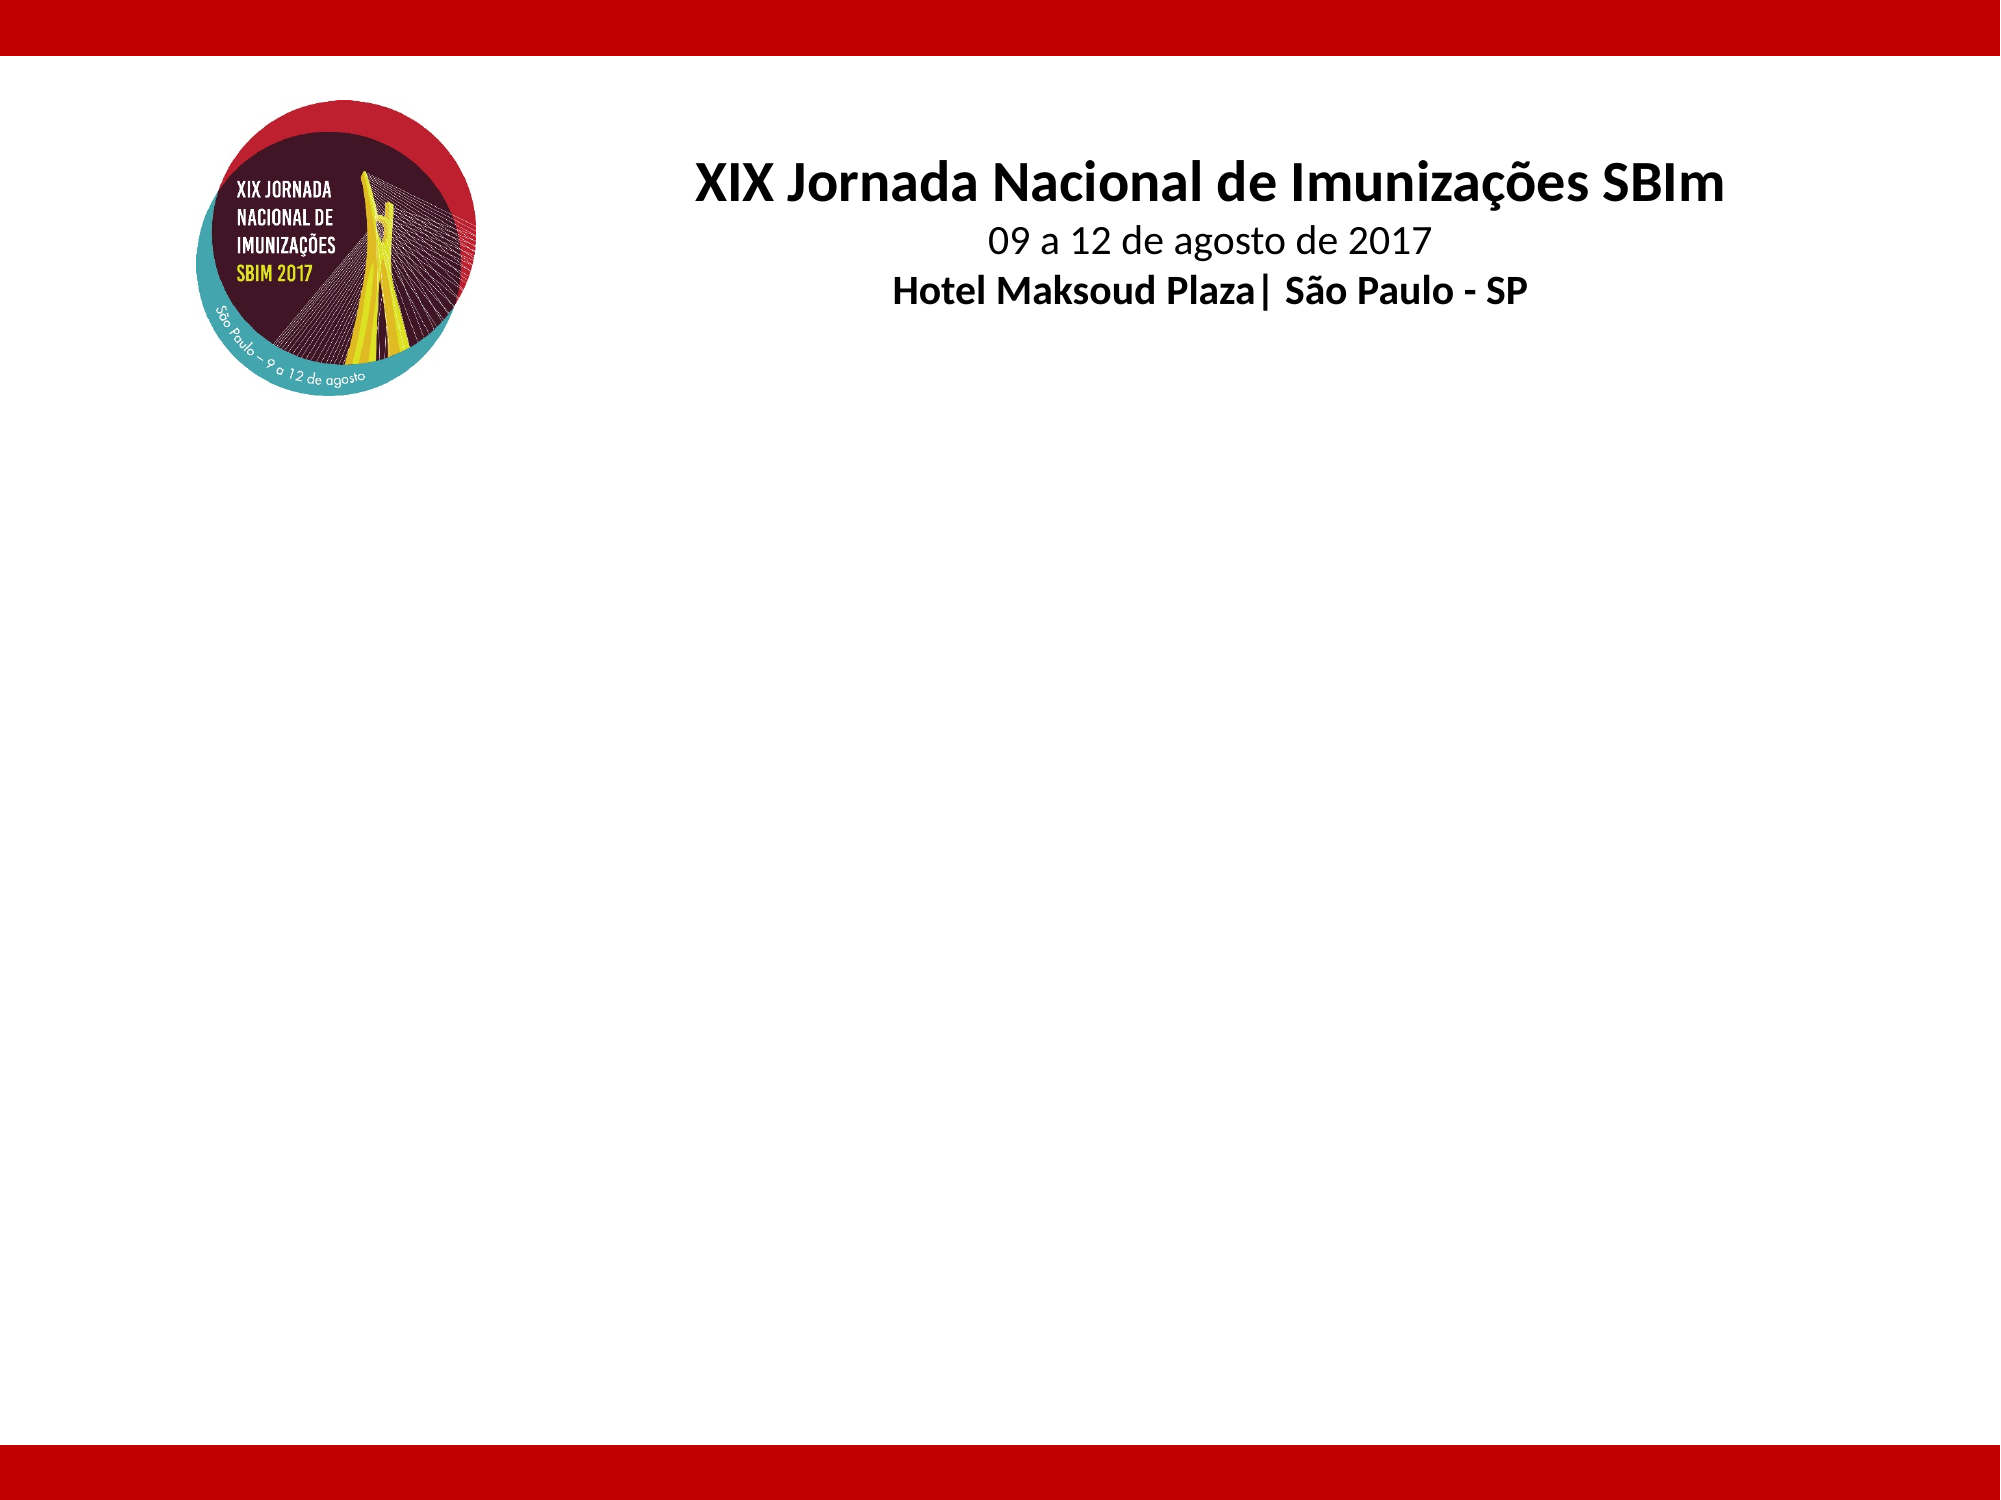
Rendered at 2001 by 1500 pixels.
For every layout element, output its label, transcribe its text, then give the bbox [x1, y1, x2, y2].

text_box [0, 1445, 2000, 1500]
text_box XIX Jornada Nacional de Imunizações SBIm 09 a 12 de agosto de 2017 Hotel Maksoud Plaza| São Paulo - SP [480, 135, 2000, 321]
text_box [0, 0, 2000, 56]
picture [196, 100, 476, 396]
